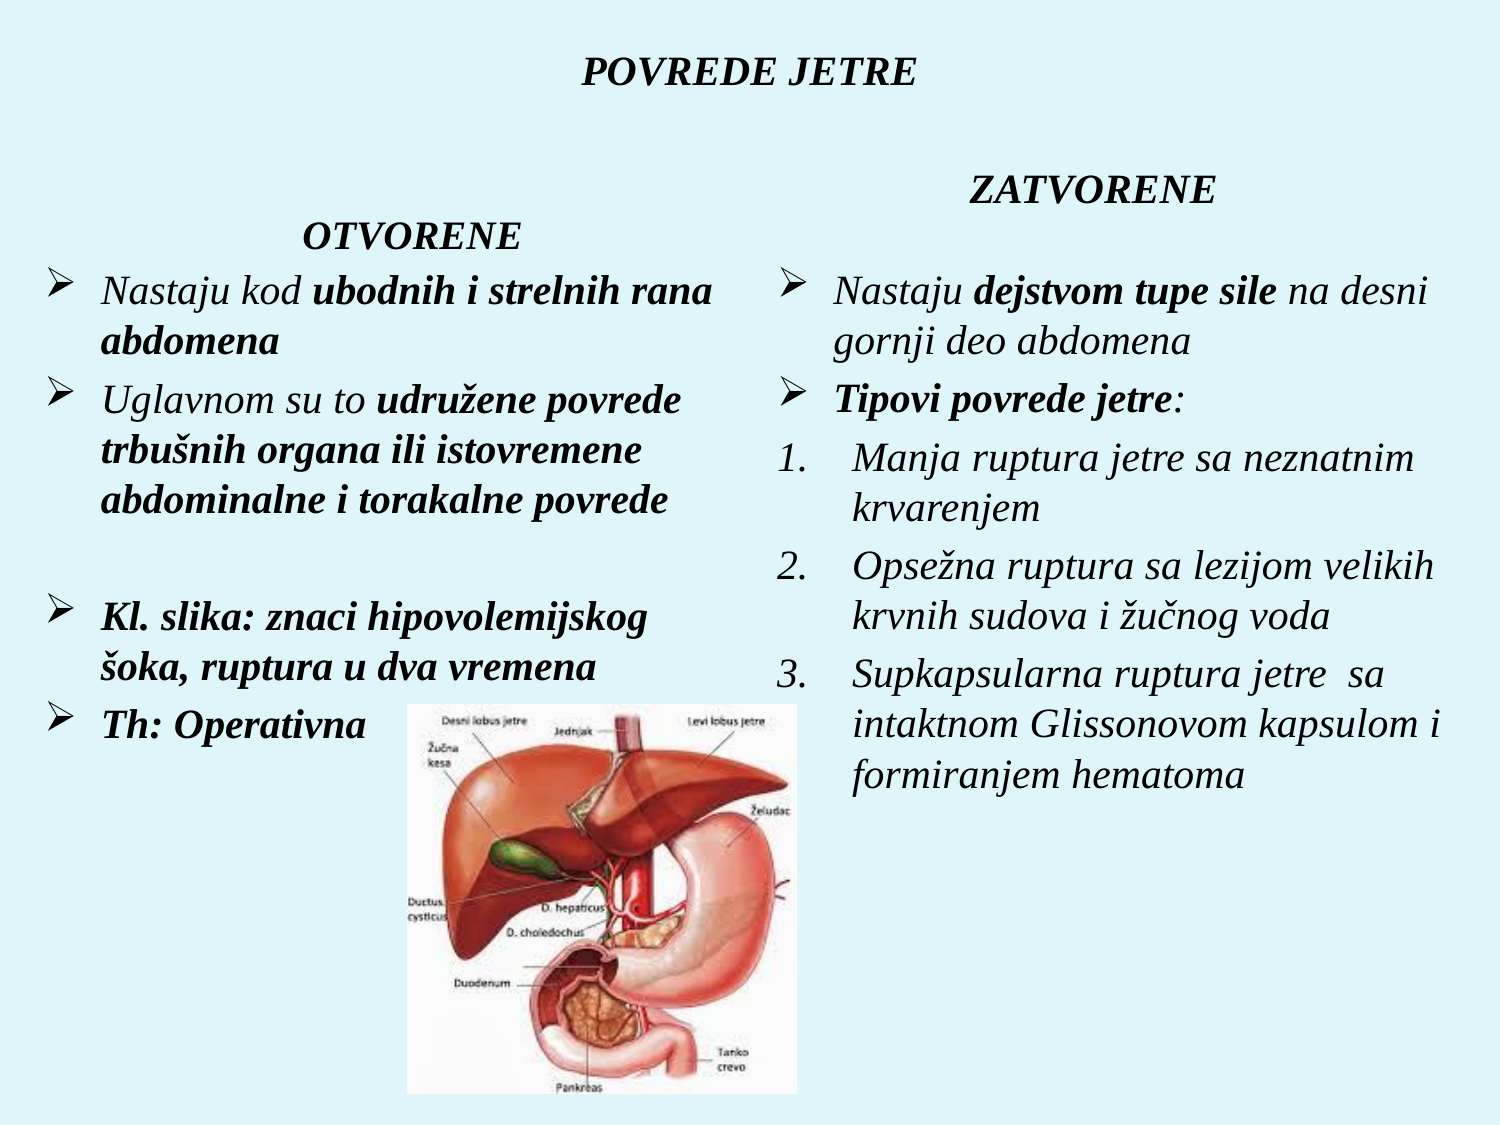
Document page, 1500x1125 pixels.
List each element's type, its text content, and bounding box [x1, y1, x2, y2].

list Nastaju dejstvom tupe sile na desni gornji deo abdomena Tipovi povrede jetre: Manja ruptura jetre sa neznatnim krvarenjem Opsežna ruptura sa lezijom velikih krvnih sudova i žučnog voda Supkapsularna ruptura jetre sa intaktnom Glissonovom kapsulom i formiranjem hematoma [761, 255, 1471, 1094]
picture [407, 703, 797, 1095]
list OTVORENE [76, 137, 740, 268]
list Nastaju kod ubodnih i strelnih rana abdomena Uglavnom su to udružene povrede trbušnih organa ili istovremene abdominalne i torakalne povrede Kl. slika: znaci hipovolemijskog šoka, ruptura u dva vremena Th: Operativna [29, 255, 738, 1083]
title POVREDE JETRE [75, 0, 1425, 138]
list ZATVORENE [761, 125, 1425, 220]
